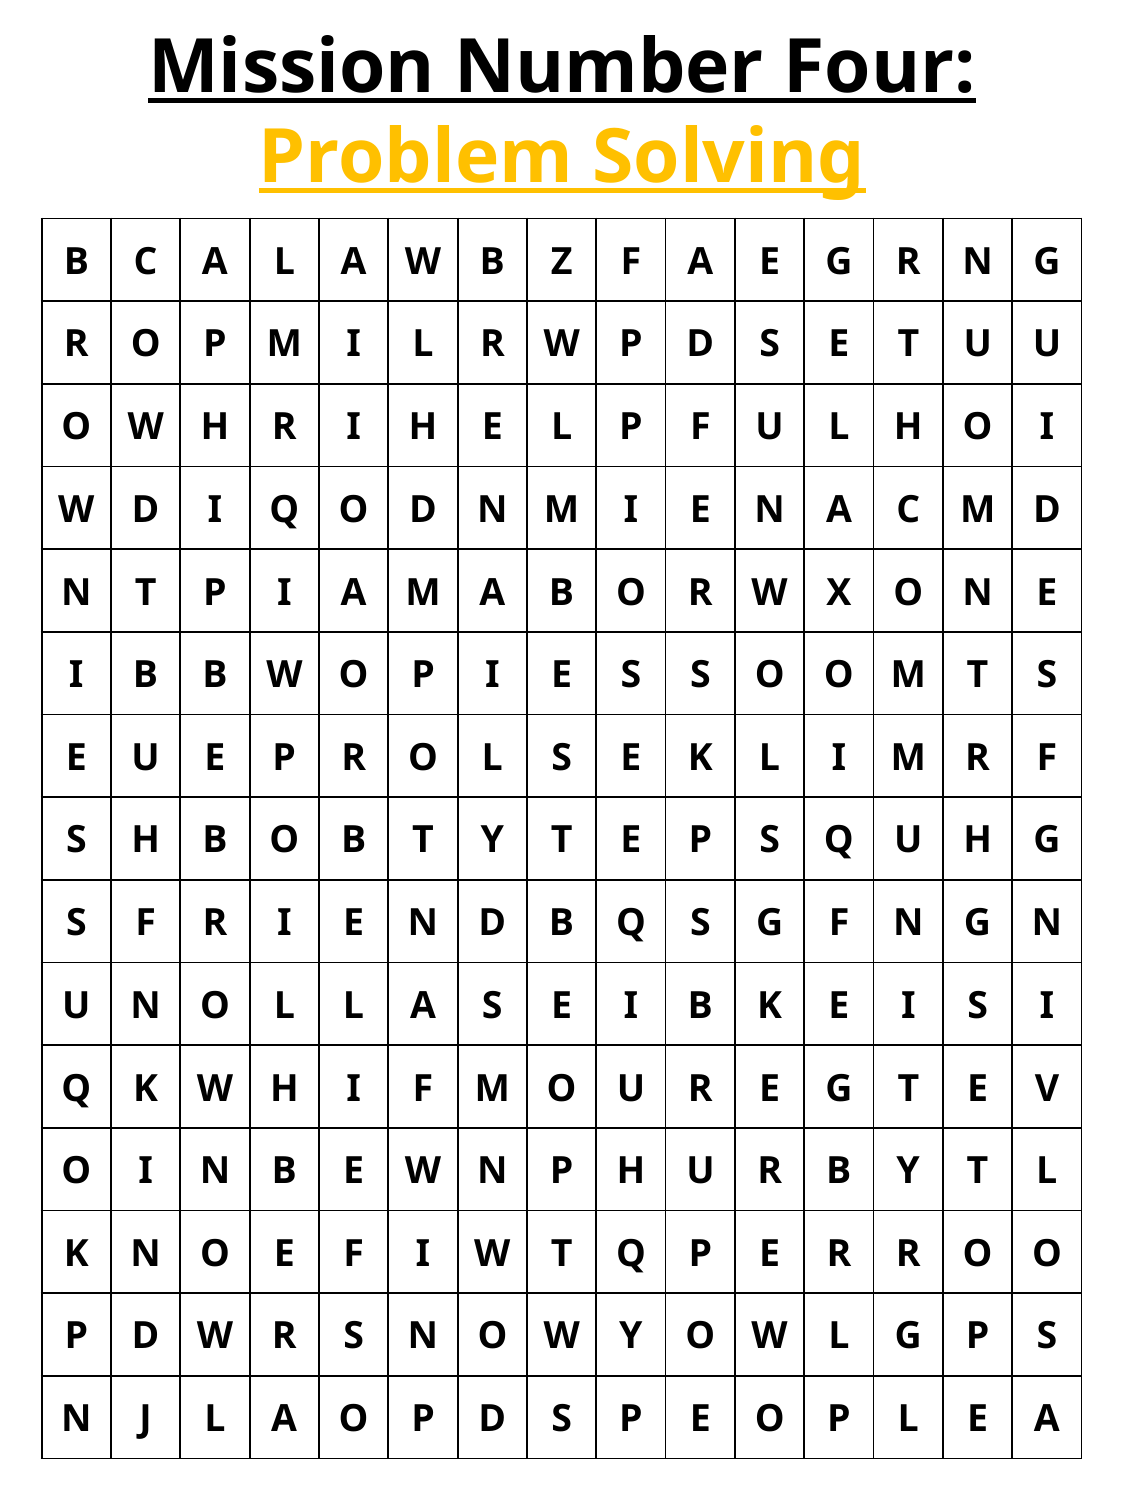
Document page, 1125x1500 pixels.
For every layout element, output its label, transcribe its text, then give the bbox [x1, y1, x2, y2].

table_cell L [874, 1377, 942, 1458]
table_cell P [389, 1377, 457, 1458]
table_cell S [736, 798, 803, 879]
table_cell S [528, 715, 595, 796]
table_cell T [528, 798, 595, 879]
table_cell P [597, 385, 665, 466]
table_cell P [597, 1377, 665, 1458]
table_cell I [597, 467, 665, 548]
table_cell B [181, 798, 249, 879]
table_cell A [1013, 1377, 1081, 1458]
table_cell O [320, 633, 387, 714]
table_cell F [805, 881, 873, 962]
table_cell R [459, 302, 526, 383]
table_cell A [805, 467, 873, 548]
table_cell W [736, 1294, 803, 1375]
table_cell M [528, 467, 595, 548]
table_cell I [112, 1129, 179, 1210]
table_cell W [251, 633, 318, 714]
table_cell E [43, 715, 110, 796]
table_cell E [251, 1211, 318, 1292]
table_cell O [666, 1294, 734, 1375]
table_cell N [181, 1129, 249, 1210]
table_cell Y [459, 798, 526, 879]
table_header A [181, 219, 249, 300]
table_cell B [112, 633, 179, 714]
table_cell I [320, 1046, 387, 1127]
table_cell M [944, 467, 1011, 548]
table_cell E [320, 1129, 387, 1210]
table_cell U [597, 1046, 665, 1127]
table_cell R [666, 1046, 734, 1127]
table_cell L [1013, 1129, 1081, 1210]
table_cell U [112, 715, 179, 796]
table_cell P [389, 633, 457, 714]
table_cell W [459, 1211, 526, 1292]
table_header G [805, 219, 873, 300]
table_header E [736, 219, 803, 300]
table_cell W [389, 1129, 457, 1210]
text_box Mission Number Four: Problem Solving [42, 9, 1083, 205]
table_cell S [528, 1377, 595, 1458]
table_cell E [805, 963, 873, 1044]
table_cell D [666, 302, 734, 383]
table_cell P [251, 715, 318, 796]
table_cell D [459, 881, 526, 962]
table_cell L [805, 1294, 873, 1375]
table_cell O [736, 633, 803, 714]
table_cell P [944, 1294, 1011, 1375]
table_cell U [944, 302, 1011, 383]
table_cell U [1013, 302, 1081, 383]
table_cell I [597, 963, 665, 1044]
table_cell R [181, 881, 249, 962]
table_cell N [459, 467, 526, 548]
table_cell B [528, 550, 595, 631]
table_cell G [736, 881, 803, 962]
table_cell P [805, 1377, 873, 1458]
table_cell P [43, 1294, 110, 1375]
table_cell W [528, 1294, 595, 1375]
table_cell D [112, 467, 179, 548]
table_header A [666, 219, 734, 300]
table_cell H [251, 1046, 318, 1127]
table_cell O [944, 385, 1011, 466]
table_cell T [389, 798, 457, 879]
table_cell A [389, 963, 457, 1044]
table_cell R [944, 715, 1011, 796]
table_header C [112, 219, 179, 300]
table_cell E [181, 715, 249, 796]
table_cell E [459, 385, 526, 466]
table_cell P [597, 302, 665, 383]
table_cell L [736, 715, 803, 796]
table_cell B [320, 798, 387, 879]
table_cell Q [597, 881, 665, 962]
table_cell N [389, 881, 457, 962]
table_cell I [805, 715, 873, 796]
table_cell E [320, 881, 387, 962]
table_cell E [736, 1046, 803, 1127]
table_cell O [874, 550, 942, 631]
table_cell O [251, 798, 318, 879]
table_cell O [528, 1046, 595, 1127]
table_header R [874, 219, 942, 300]
table_cell C [874, 467, 942, 548]
table_cell L [528, 385, 595, 466]
table_cell E [1013, 550, 1081, 631]
table_cell N [874, 881, 942, 962]
table_header N [944, 219, 1011, 300]
table_cell S [736, 302, 803, 383]
table_cell I [874, 963, 942, 1044]
table_header L [251, 219, 318, 300]
table_cell I [181, 467, 249, 548]
table_cell T [944, 1129, 1011, 1210]
table_cell D [459, 1377, 526, 1458]
table_cell I [43, 633, 110, 714]
table_cell S [944, 963, 1011, 1044]
table_cell U [43, 963, 110, 1044]
table_cell E [944, 1046, 1011, 1127]
table_cell G [944, 881, 1011, 962]
table_cell U [666, 1129, 734, 1210]
table_cell A [459, 550, 526, 631]
table_cell I [320, 302, 387, 383]
table_cell V [1013, 1046, 1081, 1127]
table_cell P [666, 1211, 734, 1292]
table_cell E [944, 1377, 1011, 1458]
table_cell S [666, 633, 734, 714]
table_cell O [181, 963, 249, 1044]
table_cell B [805, 1129, 873, 1210]
table_cell D [112, 1294, 179, 1375]
table_cell G [805, 1046, 873, 1127]
table_cell R [736, 1129, 803, 1210]
table_cell N [944, 550, 1011, 631]
table_cell X [805, 550, 873, 631]
table_cell M [874, 715, 942, 796]
table_cell H [389, 385, 457, 466]
table_cell O [112, 302, 179, 383]
table_cell B [251, 1129, 318, 1210]
table_cell H [181, 385, 249, 466]
table_cell B [181, 633, 249, 714]
table_header F [597, 219, 665, 300]
table_cell L [389, 302, 457, 383]
table_cell S [43, 798, 110, 879]
table_header B [459, 219, 526, 300]
table_cell L [181, 1377, 249, 1458]
table_cell O [320, 1377, 387, 1458]
table_cell O [805, 633, 873, 714]
table_cell B [528, 881, 595, 962]
table_cell K [736, 963, 803, 1044]
table_cell N [43, 550, 110, 631]
table_cell S [459, 963, 526, 1044]
table_header Z [528, 219, 595, 300]
table_cell M [251, 302, 318, 383]
table_cell M [874, 633, 942, 714]
table_cell Q [43, 1046, 110, 1127]
table_cell E [528, 963, 595, 1044]
table_cell W [181, 1046, 249, 1127]
table_cell W [528, 302, 595, 383]
table_header G [1013, 219, 1081, 300]
table_cell R [320, 715, 387, 796]
table_cell E [736, 1211, 803, 1292]
table_cell K [666, 715, 734, 796]
table_header W [389, 219, 457, 300]
table_cell W [43, 467, 110, 548]
table_cell W [181, 1294, 249, 1375]
table_cell K [43, 1211, 110, 1292]
table_cell F [389, 1046, 457, 1127]
table_cell N [43, 1377, 110, 1458]
table_header A [320, 219, 387, 300]
table_cell O [389, 715, 457, 796]
table_cell T [944, 633, 1011, 714]
table_cell I [389, 1211, 457, 1292]
table_cell O [43, 1129, 110, 1210]
table_cell F [112, 881, 179, 962]
table_cell R [251, 385, 318, 466]
table_cell P [528, 1129, 595, 1210]
table_cell L [459, 715, 526, 796]
table_cell K [112, 1046, 179, 1127]
table_cell S [320, 1294, 387, 1375]
table_cell T [112, 550, 179, 631]
table_cell Q [597, 1211, 665, 1292]
table_cell E [528, 633, 595, 714]
table_cell J [112, 1377, 179, 1458]
table_cell S [1013, 1294, 1081, 1375]
table_cell I [251, 550, 318, 631]
table_cell R [805, 1211, 873, 1292]
table_cell Q [251, 467, 318, 548]
table_cell F [1013, 715, 1081, 796]
table_cell H [597, 1129, 665, 1210]
table_cell T [528, 1211, 595, 1292]
table_cell N [112, 1211, 179, 1292]
table_cell O [736, 1377, 803, 1458]
table_cell E [666, 1377, 734, 1458]
table_cell Y [597, 1294, 665, 1375]
table_cell S [1013, 633, 1081, 714]
table_cell T [874, 302, 942, 383]
table_cell G [1013, 798, 1081, 879]
table_cell P [181, 302, 249, 383]
table_cell D [389, 467, 457, 548]
table_cell R [43, 302, 110, 383]
table_cell H [112, 798, 179, 879]
table_cell R [251, 1294, 318, 1375]
table_cell B [666, 963, 734, 1044]
table_cell H [944, 798, 1011, 879]
table_cell E [597, 798, 665, 879]
table_cell W [736, 550, 803, 631]
table_cell S [43, 881, 110, 962]
table_cell O [459, 1294, 526, 1375]
table_cell U [736, 385, 803, 466]
table_cell O [320, 467, 387, 548]
table_cell L [805, 385, 873, 466]
table_cell W [112, 385, 179, 466]
table_cell F [320, 1211, 387, 1292]
table_cell O [944, 1211, 1011, 1292]
table_cell S [597, 633, 665, 714]
table_cell S [666, 881, 734, 962]
table_cell R [874, 1211, 942, 1292]
table_cell I [251, 881, 318, 962]
table_cell P [666, 798, 734, 879]
table_cell I [1013, 963, 1081, 1044]
table_cell T [874, 1046, 942, 1127]
table_cell L [320, 963, 387, 1044]
table_cell N [1013, 881, 1081, 962]
table_cell O [1013, 1211, 1081, 1292]
table_cell E [805, 302, 873, 383]
table_cell I [320, 385, 387, 466]
table_cell I [1013, 385, 1081, 466]
table_cell P [181, 550, 249, 631]
table_cell N [736, 467, 803, 548]
table_cell E [666, 467, 734, 548]
table_cell E [597, 715, 665, 796]
table_cell R [666, 550, 734, 631]
table_header B [43, 219, 110, 300]
table_cell M [459, 1046, 526, 1127]
table_cell M [389, 550, 457, 631]
table_cell U [874, 798, 942, 879]
table_cell Q [805, 798, 873, 879]
table_cell O [597, 550, 665, 631]
table_cell O [181, 1211, 249, 1292]
table_cell O [43, 385, 110, 466]
table_cell A [320, 550, 387, 631]
table_cell Y [874, 1129, 942, 1210]
table_cell F [666, 385, 734, 466]
table_cell D [1013, 467, 1081, 548]
table_cell I [459, 633, 526, 714]
table_cell G [874, 1294, 942, 1375]
table_cell H [874, 385, 942, 466]
table_cell N [459, 1129, 526, 1210]
table_cell N [112, 963, 179, 1044]
table_cell L [251, 963, 318, 1044]
table_cell A [251, 1377, 318, 1458]
table_cell N [389, 1294, 457, 1375]
